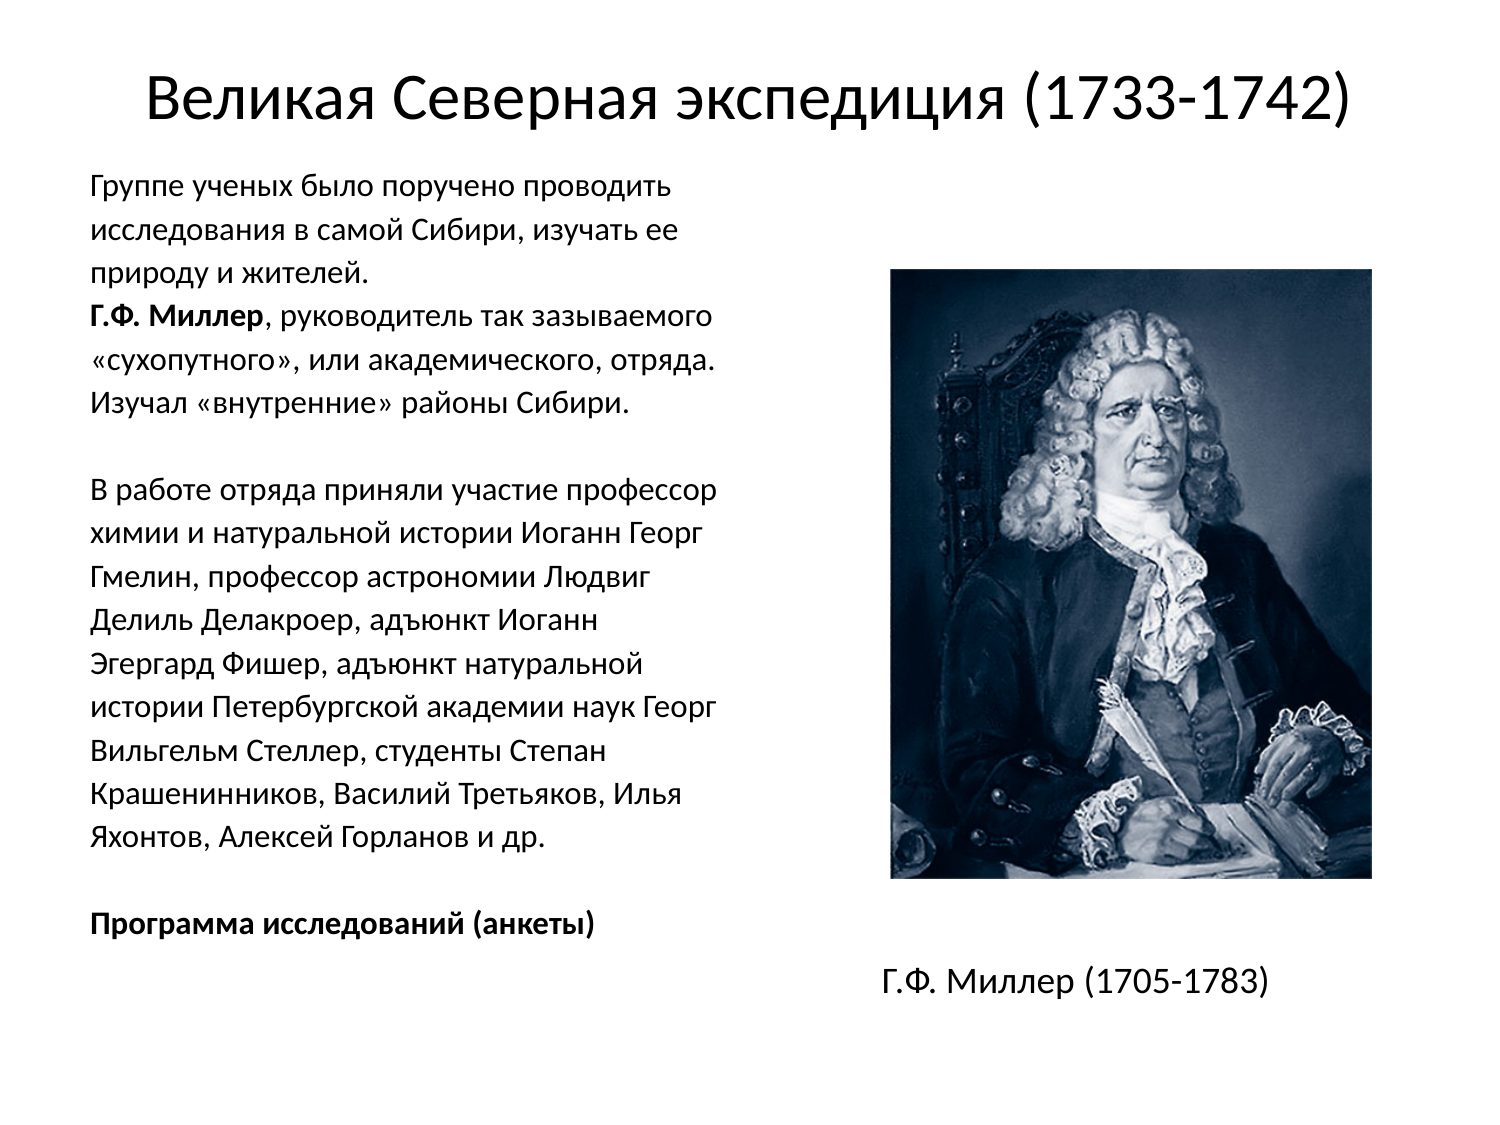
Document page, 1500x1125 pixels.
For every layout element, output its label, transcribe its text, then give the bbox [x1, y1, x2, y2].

title Великая Северная экспедиция (1733-1742) [75, 45, 1425, 141]
list Группе ученых было поручено проводить исследования в самой Сибири, изучать ее природу и жителей. Г.Ф. Миллер, руководитель так зазываемого «сухопутного», или академического, отряда. Изучал «внутренние» районы Сибири. В работе отряда приняли участие профессор химии и натуральной истории Иоганн Георг Гмелин, профессор астрономии Людвиг Делиль Делакроер, адъюнкт Иоганн Эгергард Фишер, адъюнкт натуральной истории Петербургской академии наук Георг Вильгельм Стеллер, студенты Степан Крашенинников, Василий Третьяков, Илья Яхонтов, Алексей Горланов и др. Программа исследований (анкеты) [75, 152, 738, 1005]
text_box Г.Ф. Миллер (1705-1783) [867, 949, 1418, 1009]
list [890, 269, 1372, 880]
